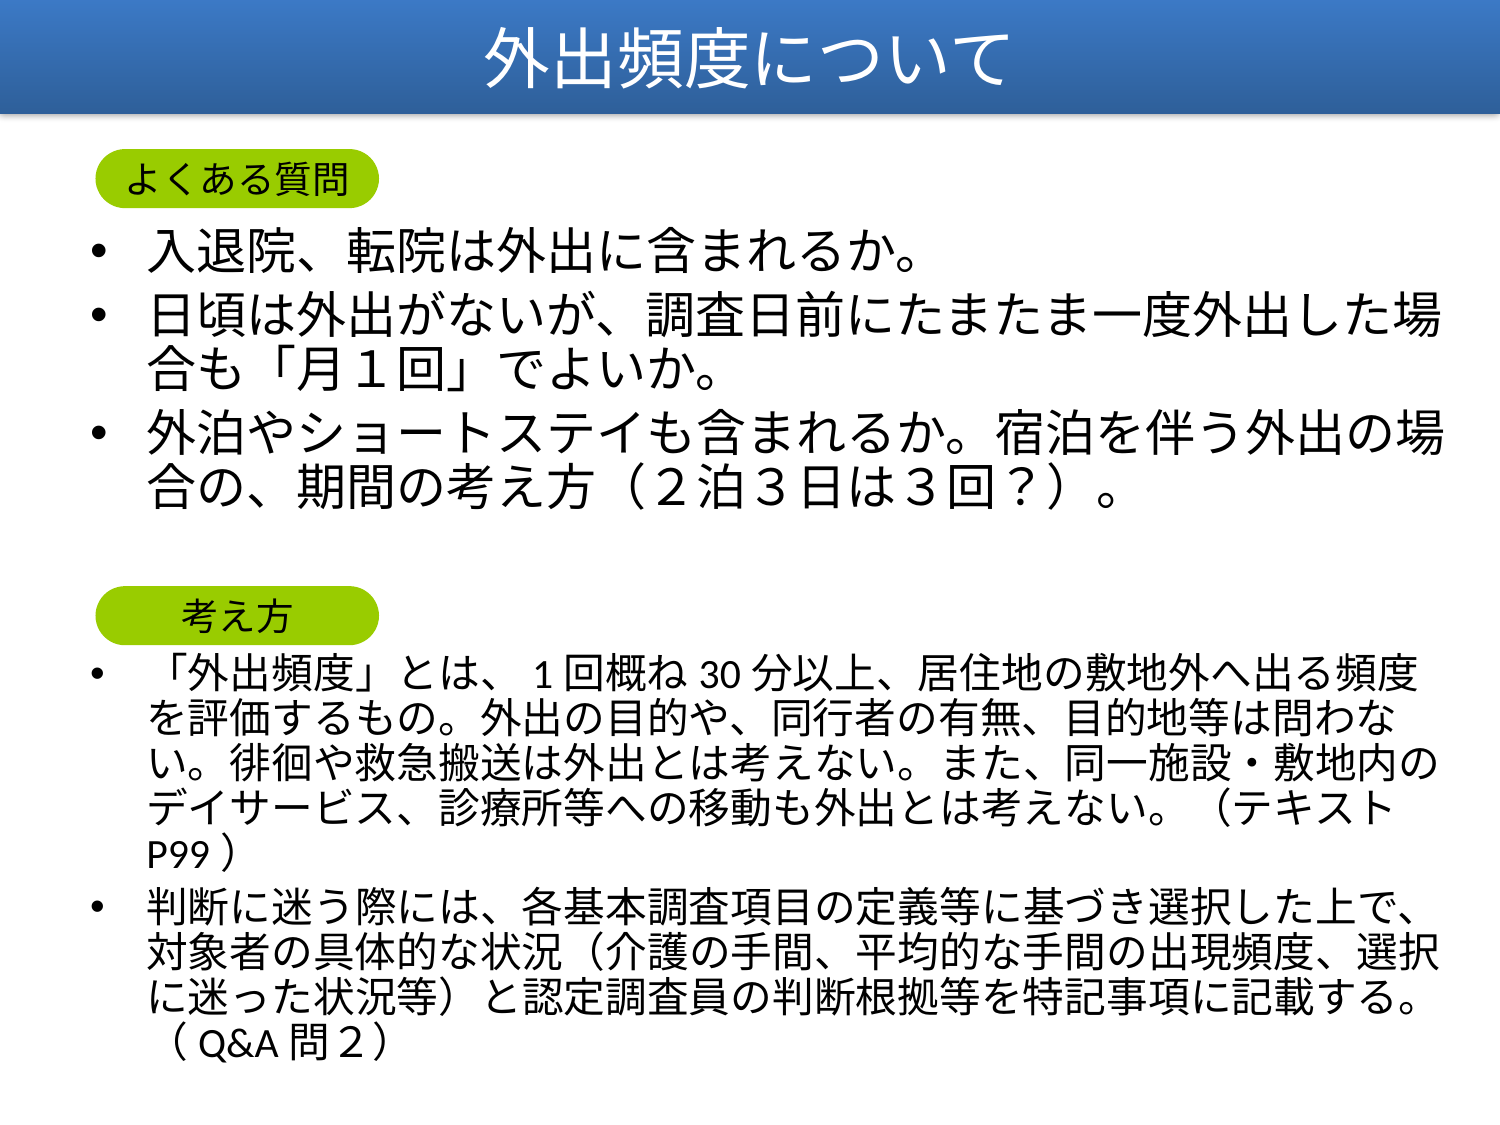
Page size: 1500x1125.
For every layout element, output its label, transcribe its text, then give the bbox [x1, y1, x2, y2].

text_box 考え方 [95, 586, 380, 646]
text_box よくある質問 [95, 149, 380, 209]
list 入退院、転院は外出に含まれるか。 日頃は外出がないが、調査日前にたまたま一度外出した場合も「月１回」でよいか。 外泊やショートステイも含まれるか。宿泊を伴う外出の場合の、期間の考え方（２泊３日は３回？）。 「外出頻度」とは、1回概ね30分以上、居住地の敷地外へ出る頻度を評価するもの。外出の目的や、同行者の有無、目的地等は問わない。徘徊や救急搬送は外出とは考えない。また、同一施設・敷地内のデイサービス、診療所等への移動も外出とは考えない。（テキストP99） 判断に迷う際には、各基本調査項目の定義等に基づき選択した上で、対象者の具体的な状況（介護の手間、平均的な手間の出現頻度、選択に迷った状況等）と認定調査員の判断根拠等を特記事項に記載する。（Q&A問２） [74, 148, 1471, 1083]
text_box 外出頻度について [0, 0, 1500, 114]
